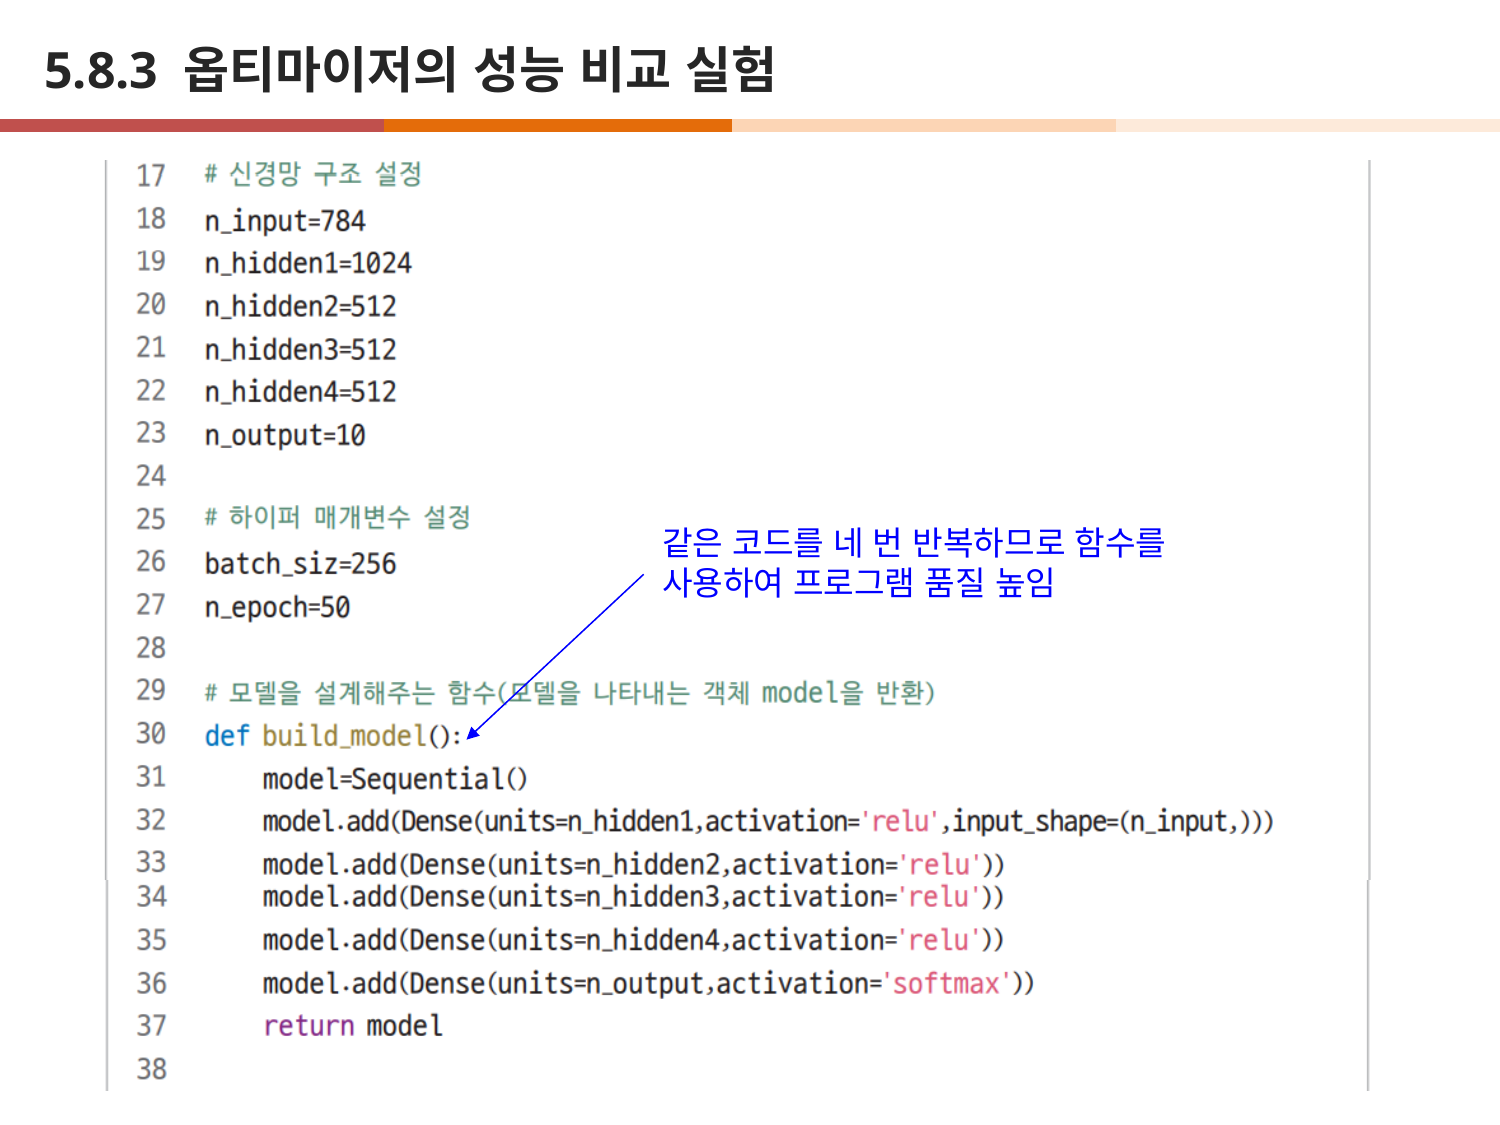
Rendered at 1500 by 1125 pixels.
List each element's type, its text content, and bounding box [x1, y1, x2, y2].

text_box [466, 573, 644, 740]
title 5.8.3 옵티마이저의 성능 비교 실험 [29, 23, 1270, 114]
picture [100, 160, 1377, 1091]
